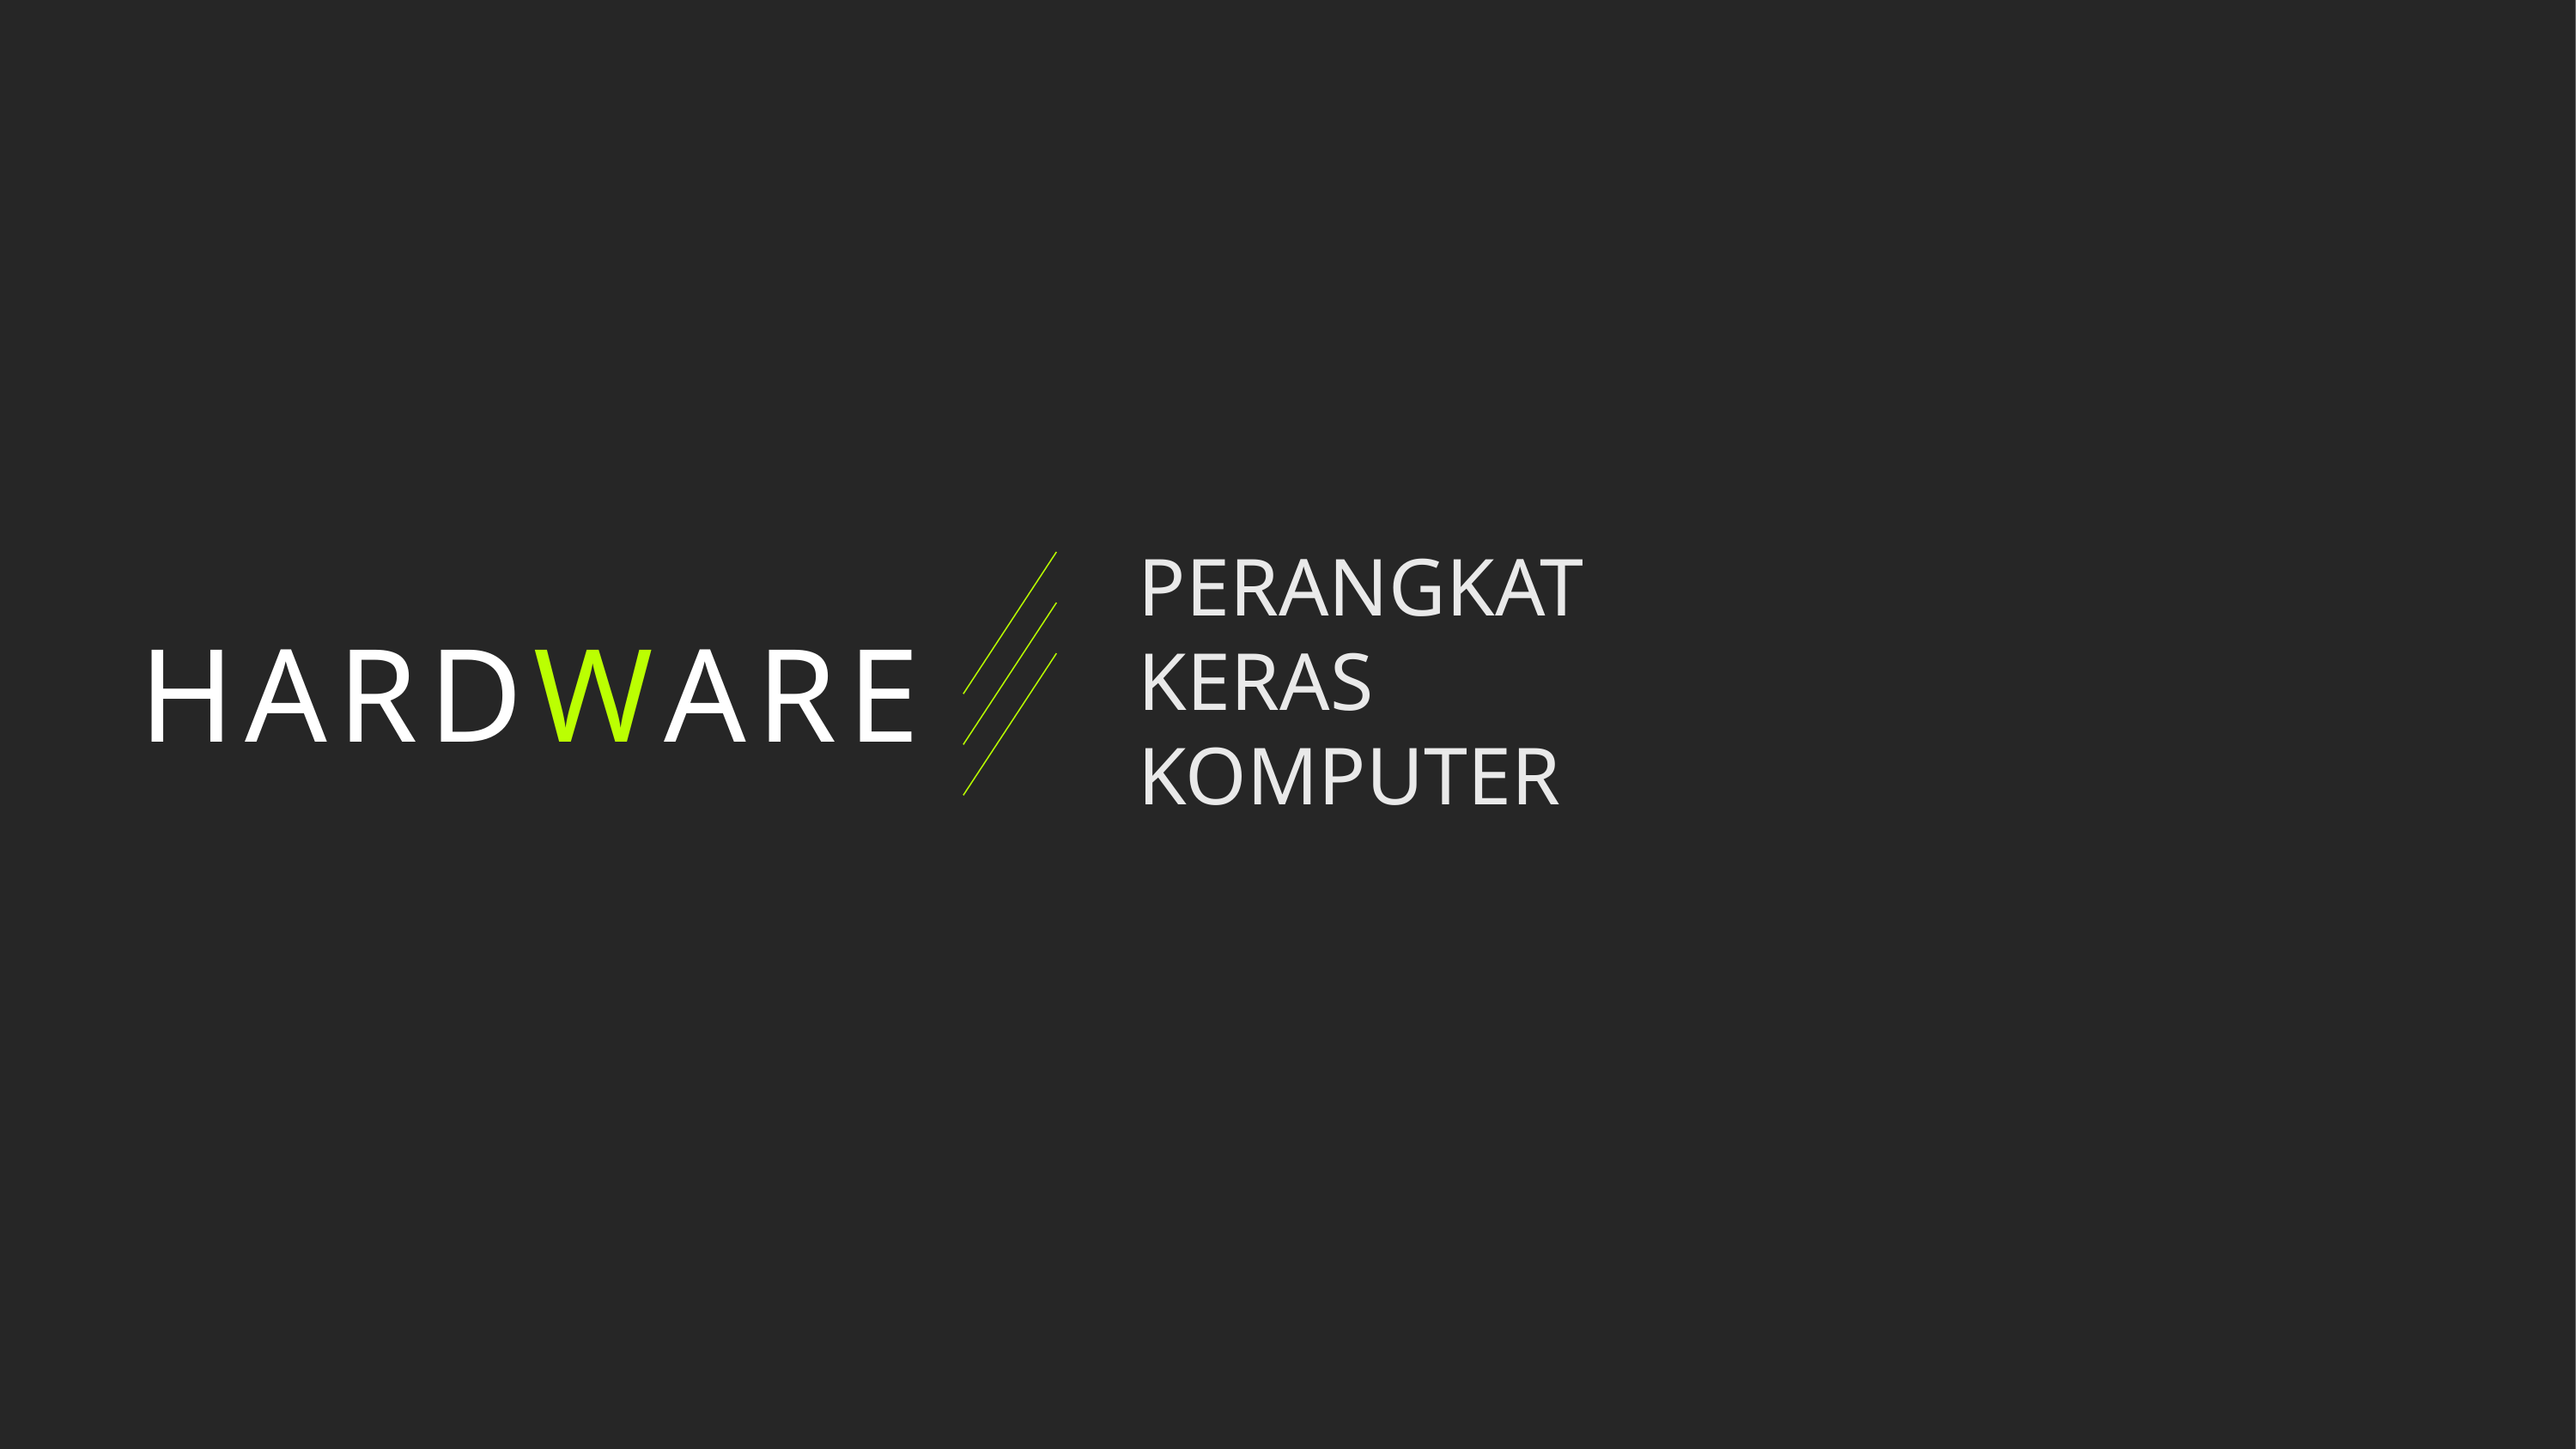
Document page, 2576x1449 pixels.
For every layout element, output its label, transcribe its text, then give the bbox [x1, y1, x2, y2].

title HARDWARE [111, 602, 944, 793]
list PERANGKAT KERAS KOMPUTER [1115, 450, 1837, 907]
